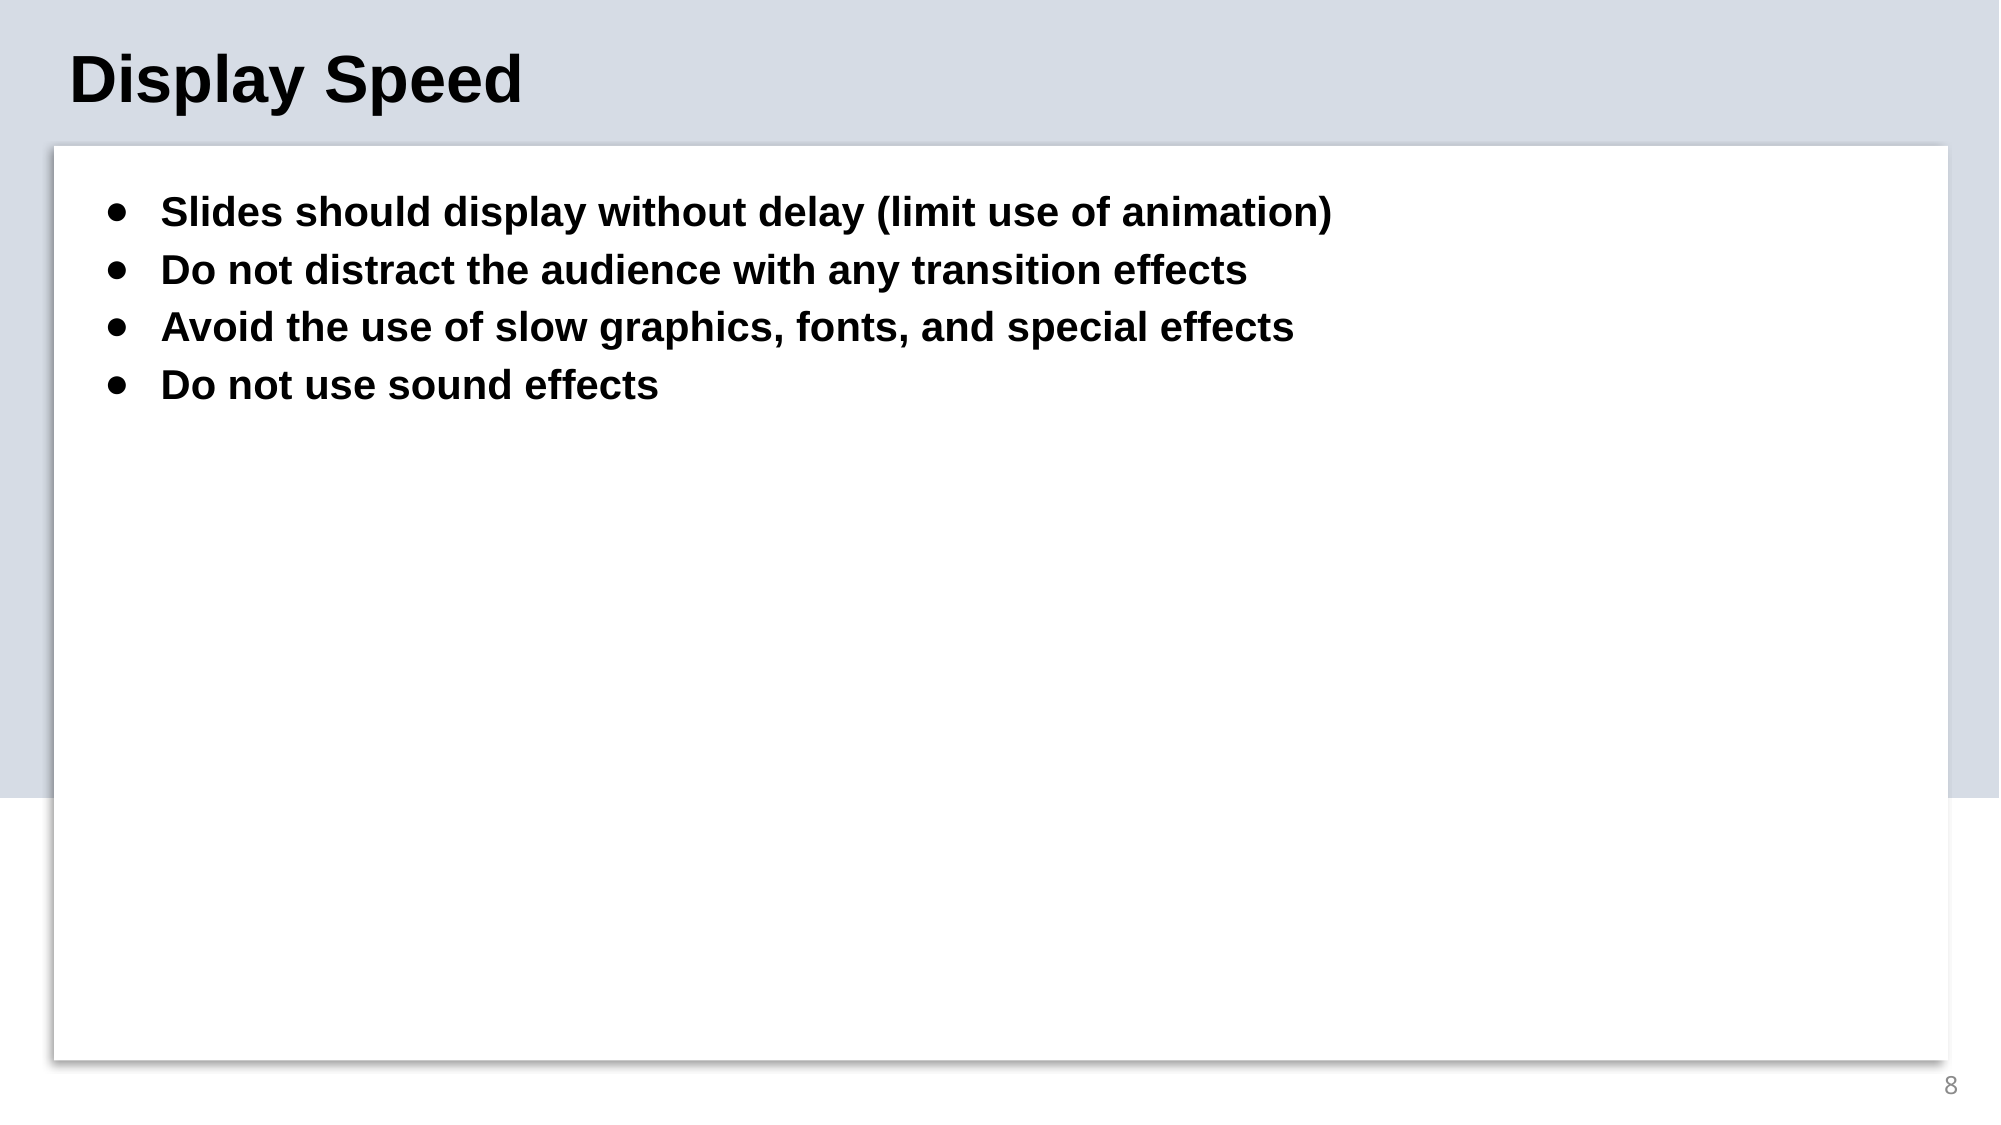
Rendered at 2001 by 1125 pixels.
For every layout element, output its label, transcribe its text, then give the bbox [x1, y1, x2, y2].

slide_number 8 [1523, 1056, 1974, 1117]
text_box Slides should display without delay (limit use of animation) Do not distract the audience with any transition effects Avoid the use of slow graphics, fonts, and special effects Do not use sound effects [89, 170, 1909, 416]
title Display Speed [54, 15, 1780, 146]
